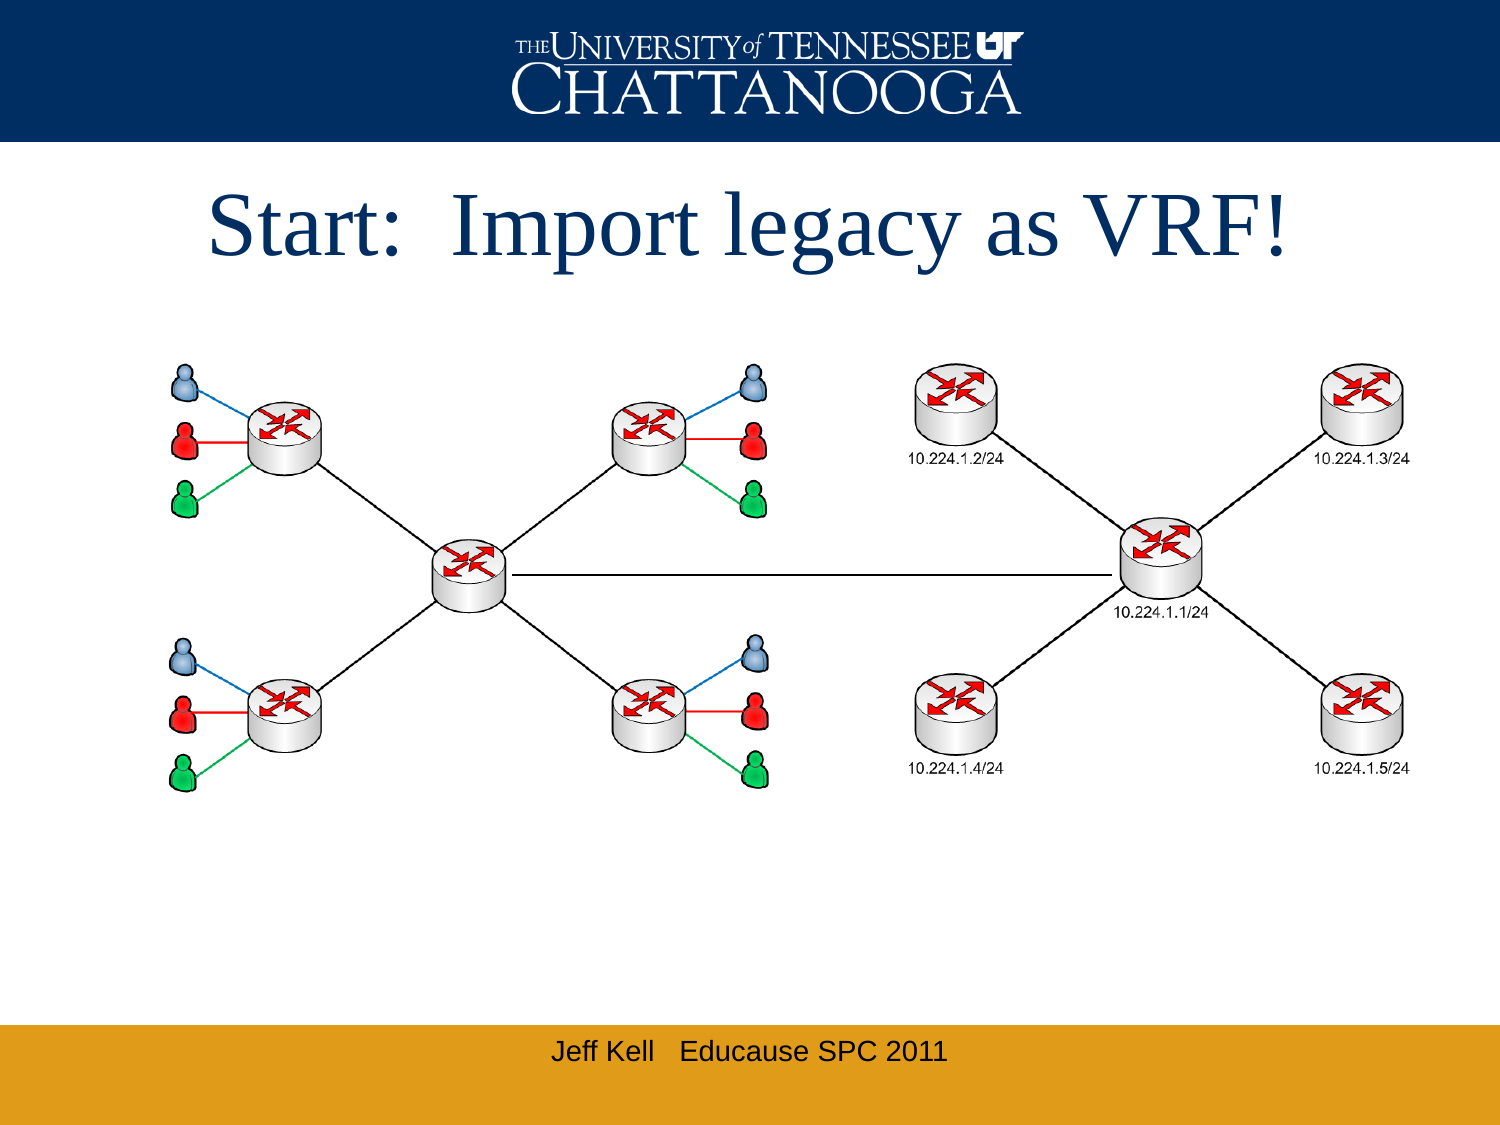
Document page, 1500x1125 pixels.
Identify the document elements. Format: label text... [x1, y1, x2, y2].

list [899, 362, 1417, 782]
title Start: Import legacy as VRF! [112, 149, 1388, 288]
picture [162, 362, 770, 813]
footer Jeff Kell Educause SPC 2011 [512, 1025, 988, 1100]
